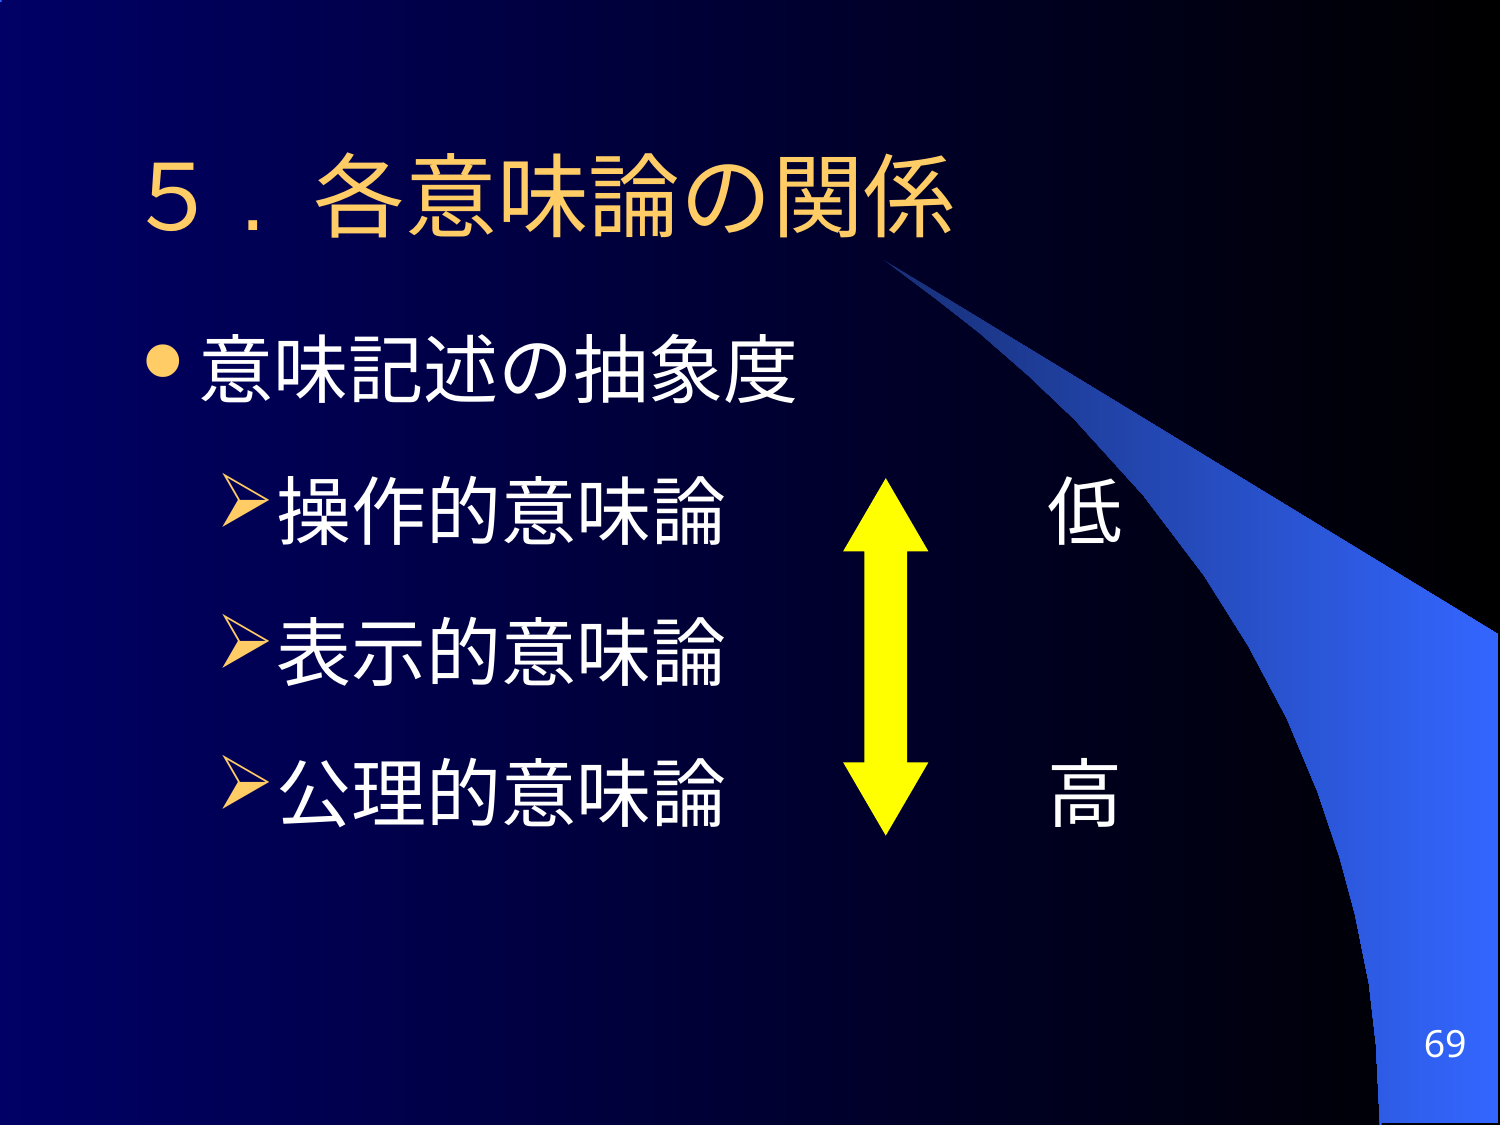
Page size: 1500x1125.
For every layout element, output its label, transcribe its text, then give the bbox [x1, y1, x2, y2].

text_box 69 [1328, 1008, 1482, 1071]
text_box [844, 479, 928, 835]
list 意味記述の抽象度 操作的意味論 低 表示的意味論 公理的意味論 高 [111, 324, 1388, 1001]
title ５. 各意味論の関係 [111, 99, 1438, 288]
